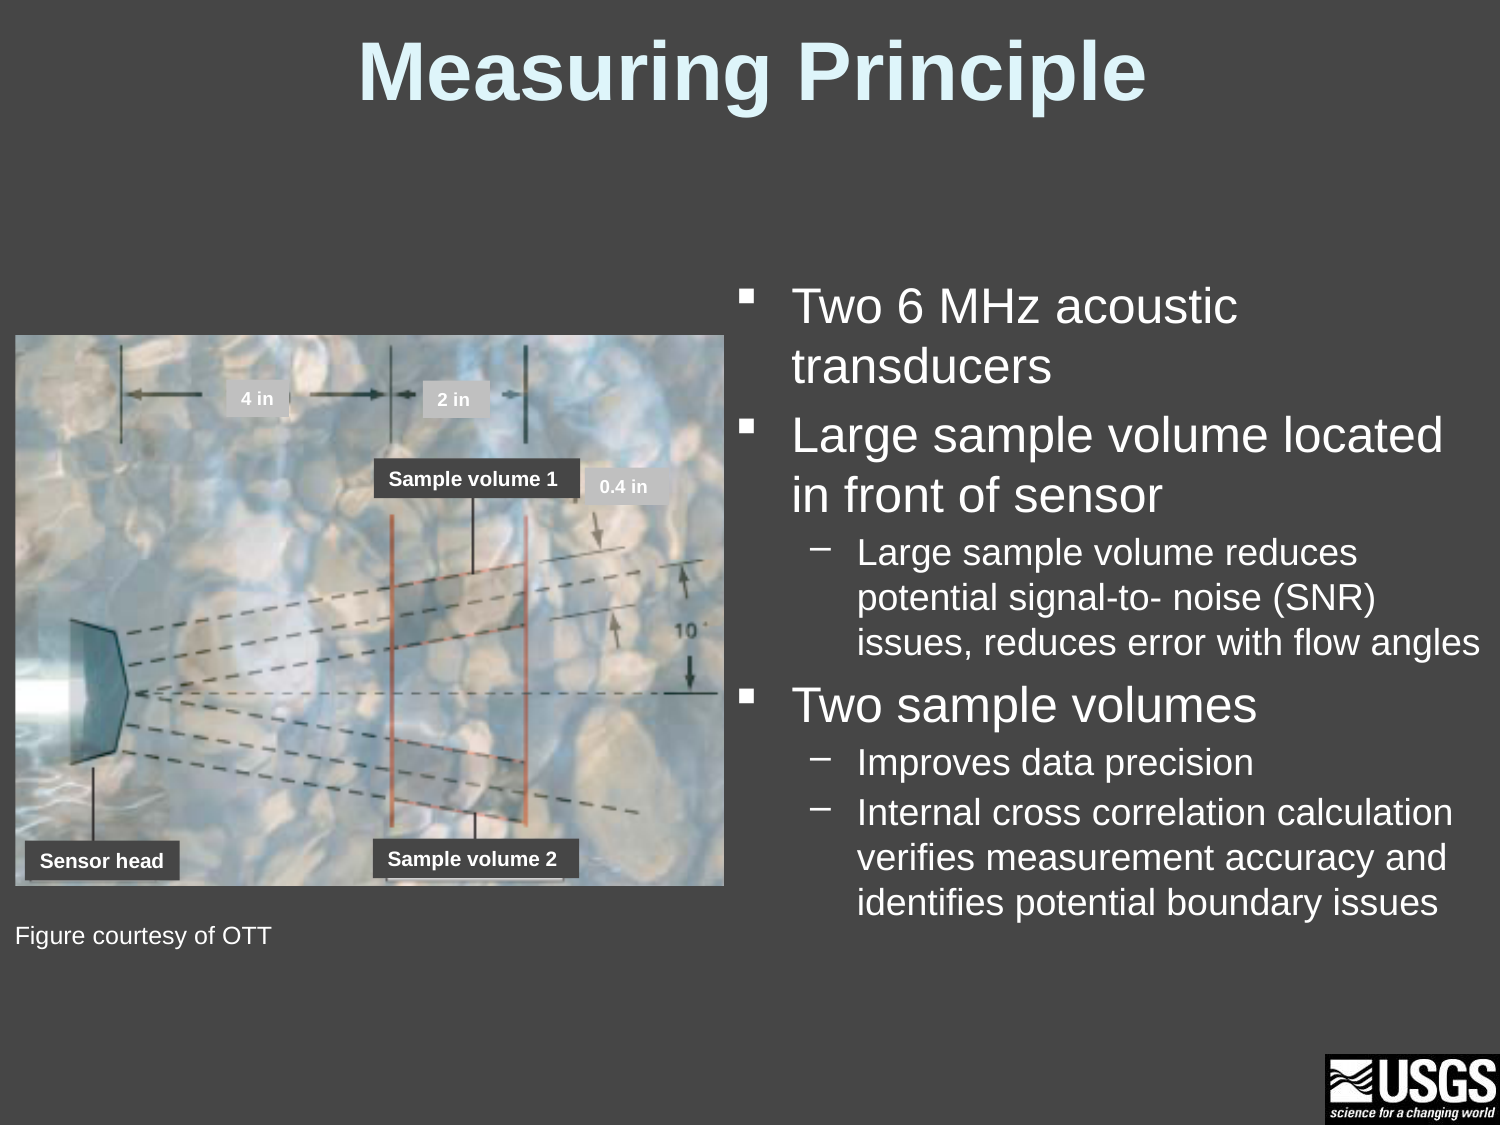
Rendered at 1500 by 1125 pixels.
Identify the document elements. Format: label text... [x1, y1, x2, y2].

title Measuring Principle [281, 22, 1226, 211]
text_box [15, 334, 725, 886]
picture [1325, 1054, 1500, 1125]
text_box Figure courtesy of OTT [0, 912, 738, 958]
text_box Two 6 MHz acoustic transducers Large sample volume located in front of sensor Large sample volume reduces potential signal-to- noise (SNR) issues, reduces error with flow angles Two sample volumes Improves data precision Internal cross correlation calculation verifies measurement accuracy and identifies potential boundary issues [720, 265, 1500, 985]
